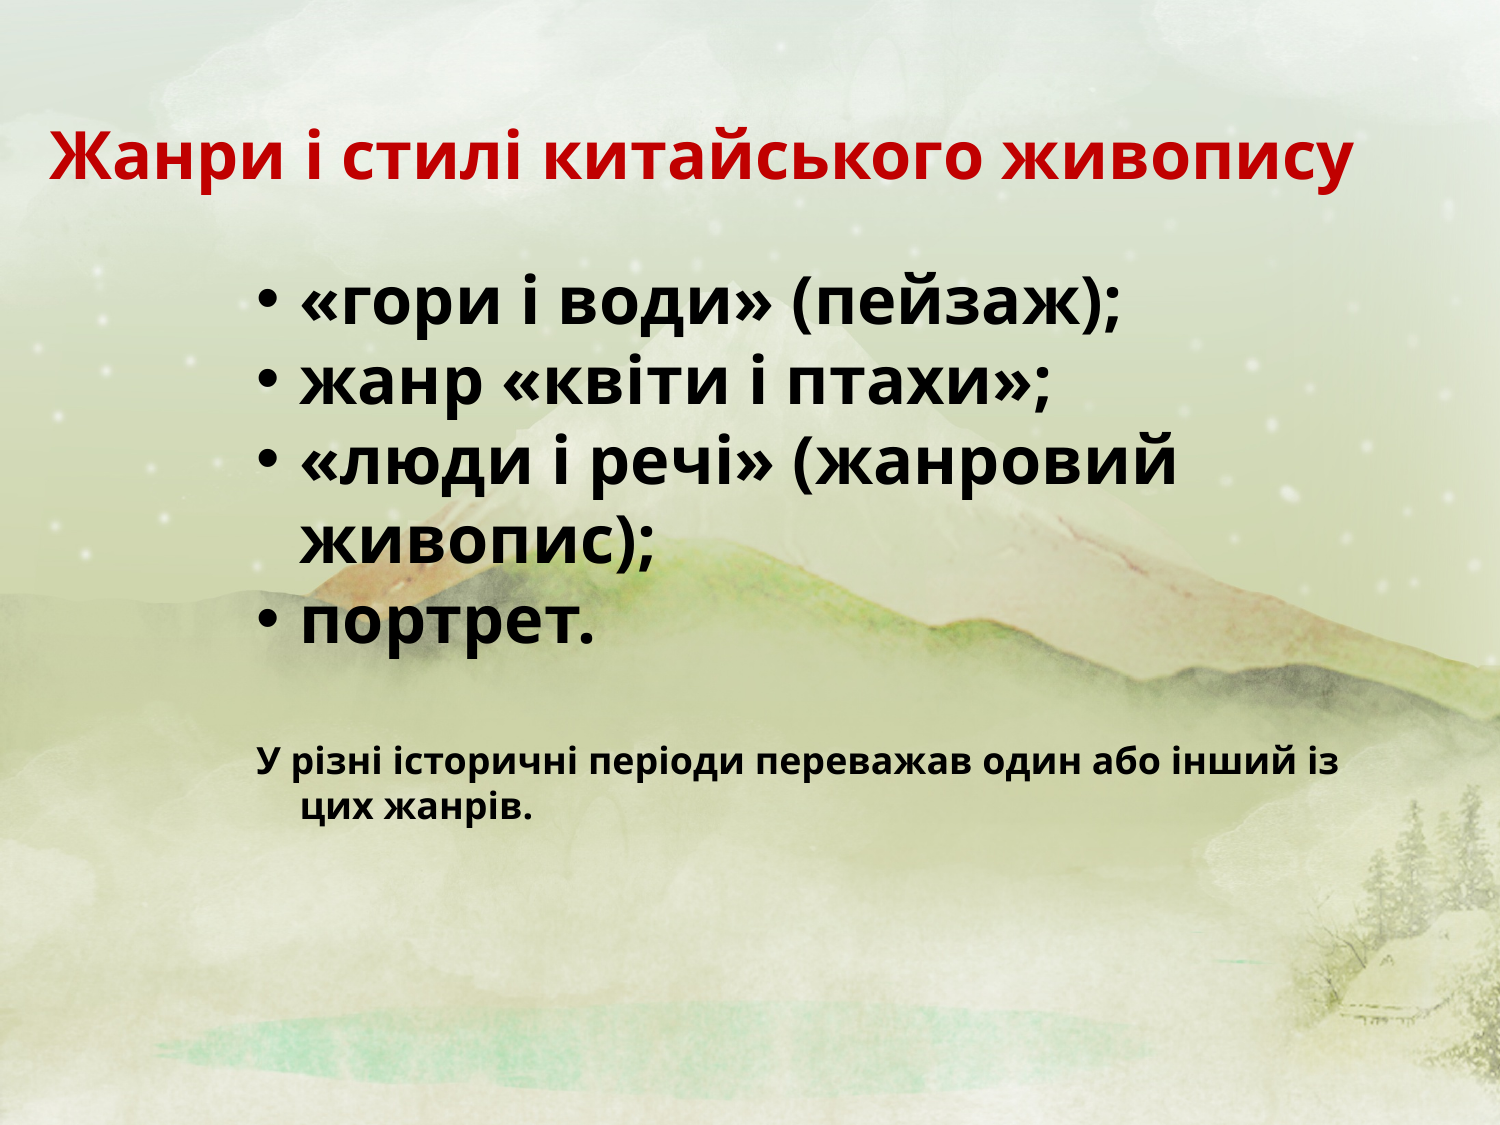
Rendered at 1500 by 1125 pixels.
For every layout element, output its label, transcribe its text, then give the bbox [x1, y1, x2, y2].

text_box «гори і води» (пейзаж); жанр «квіти і птахи»; «люди і речі» (жанровий живопис); портрет. У різні історичні періоди переважав один або інший із цих жанрів. [93, 250, 1430, 835]
picture [0, 0, 1500, 1125]
text_box Жанри і стилі китайського живопису [34, 105, 1371, 201]
